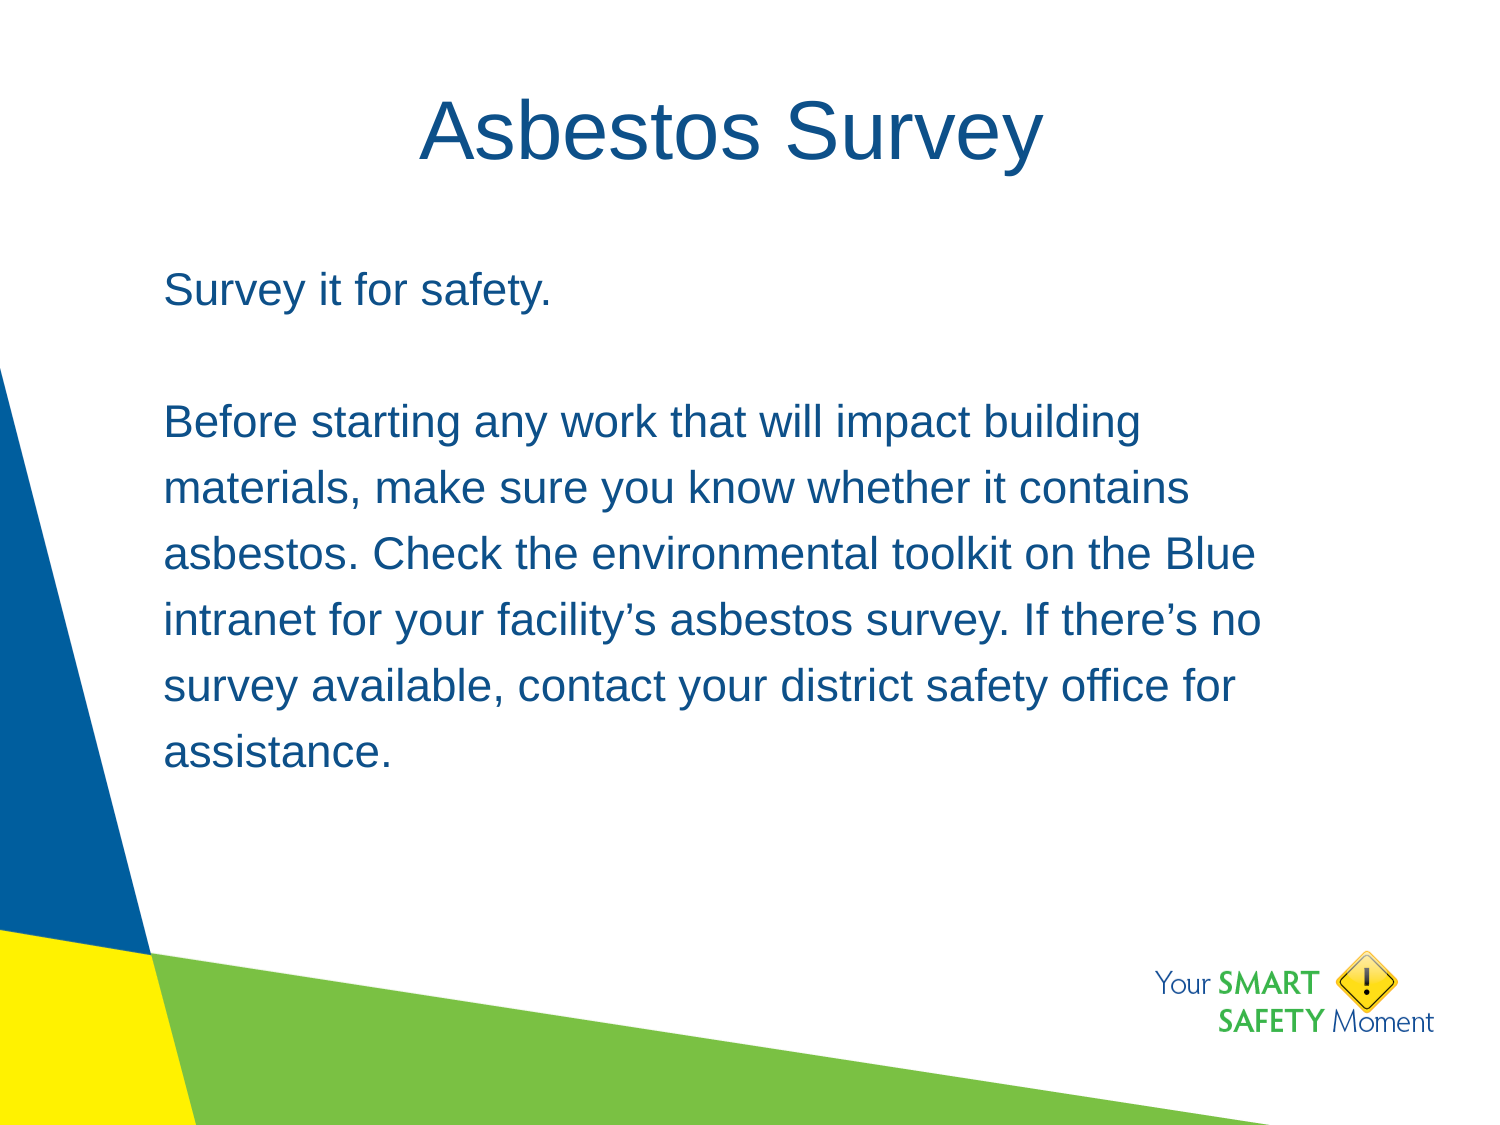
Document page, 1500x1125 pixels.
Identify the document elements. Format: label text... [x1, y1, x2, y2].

list Survey it for safety. Before starting any work that will impact building materials, make sure you know whether it contains asbestos. Check the environmental toolkit on the Blue intranet for your facility’s asbestos survey. If there’s no survey available, contact your district safety office for assistance. [148, 241, 1366, 970]
picture [0, 0, 1500, 1125]
title Asbestos Survey [18, 69, 1445, 184]
